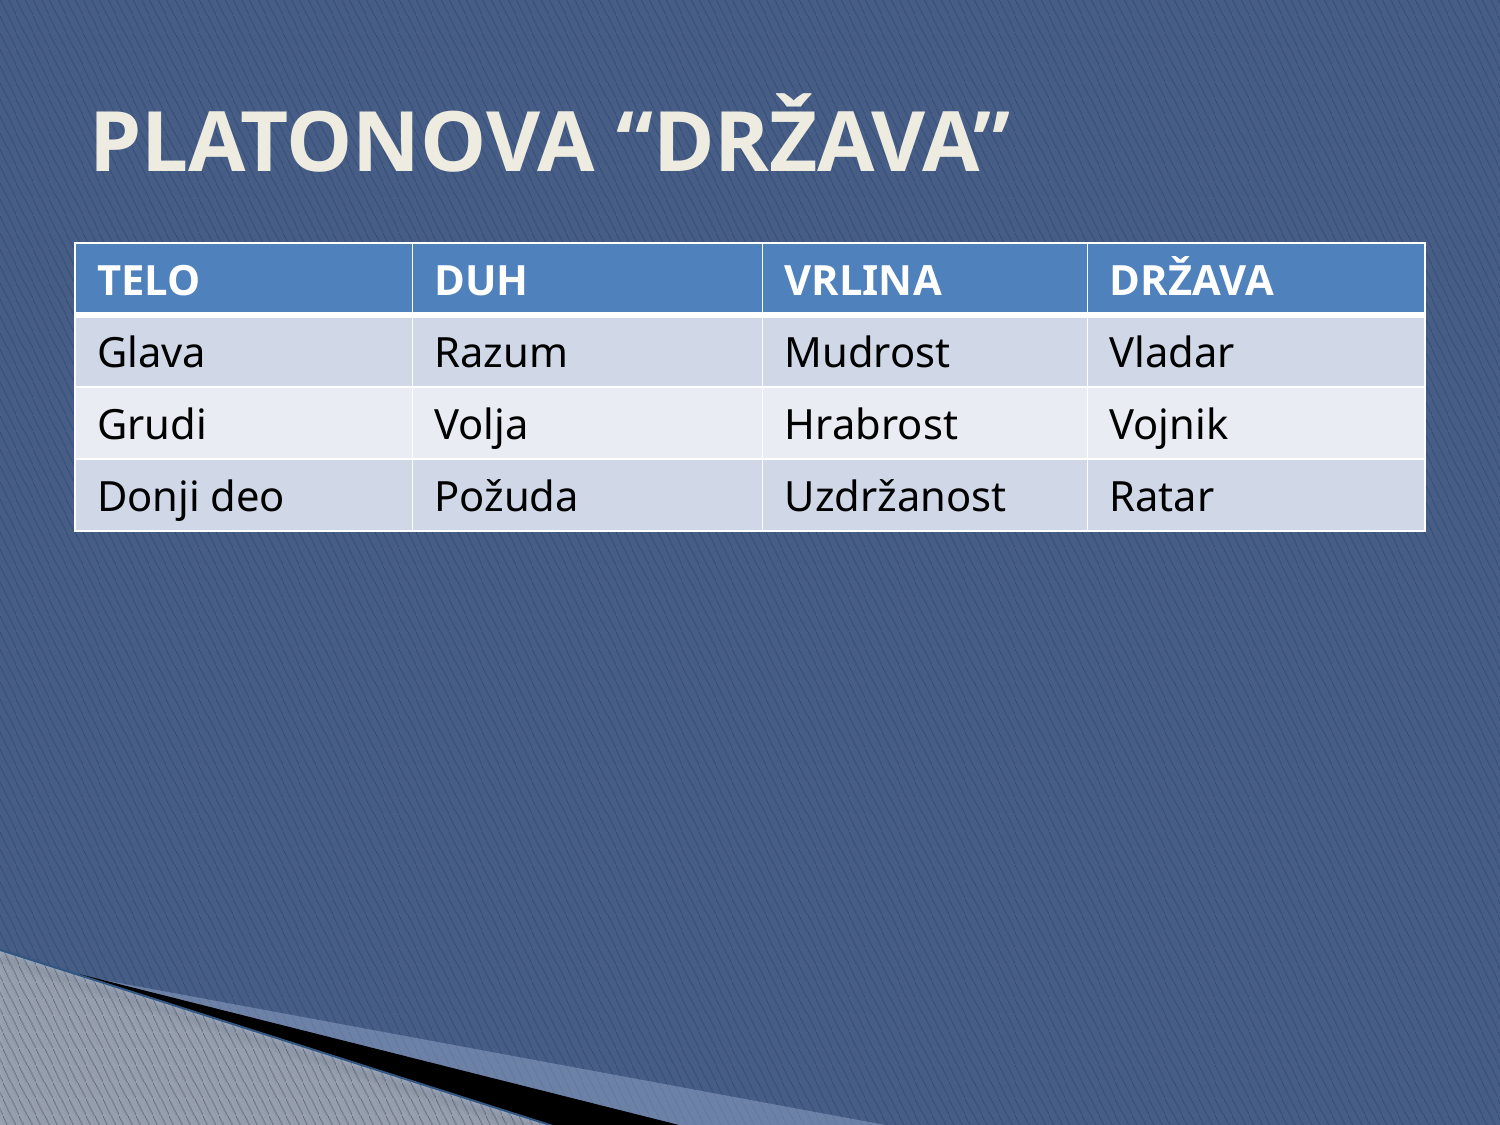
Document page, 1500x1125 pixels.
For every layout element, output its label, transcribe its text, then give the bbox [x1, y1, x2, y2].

table_cell Glava [76, 318, 412, 386]
table_cell Donji deo [76, 460, 412, 530]
table_cell Ratar [1088, 460, 1424, 530]
table_cell Požuda [413, 460, 762, 530]
table_header DUH [413, 244, 762, 312]
table_header TELO [76, 244, 412, 312]
table_cell Hrabrost [763, 388, 1087, 458]
title PLATONOVA “DRŽAVA” [75, 45, 1425, 233]
table_cell Volja [413, 388, 762, 458]
table_cell Razum [413, 318, 762, 386]
table_header DRŽAVA [1088, 244, 1424, 312]
table_cell Grudi [76, 388, 412, 458]
table_header VRLINA [763, 244, 1087, 312]
table_cell Uzdržanost [763, 460, 1087, 530]
table_cell Mudrost [763, 318, 1087, 386]
table_cell Vojnik [1088, 388, 1424, 458]
table_cell Vladar [1088, 318, 1424, 386]
